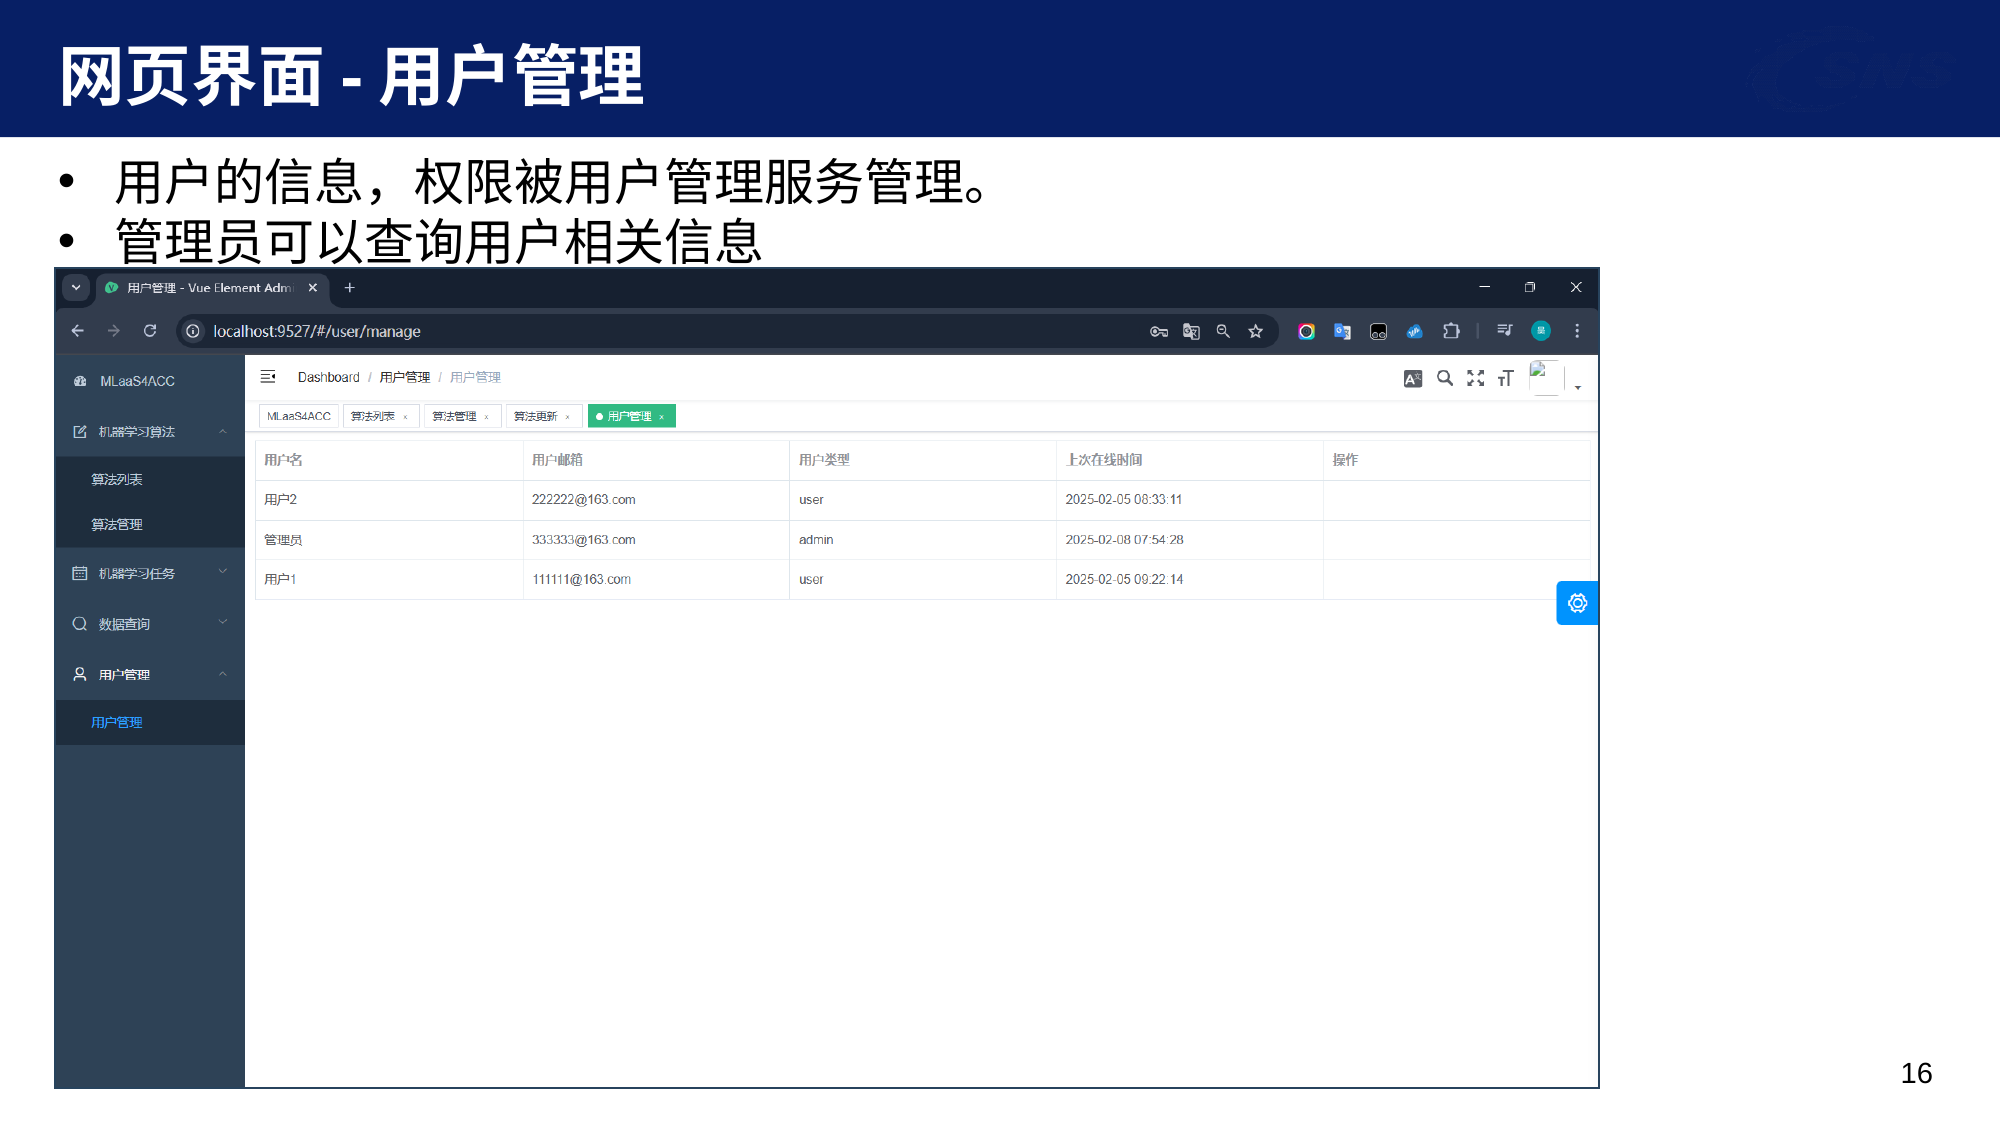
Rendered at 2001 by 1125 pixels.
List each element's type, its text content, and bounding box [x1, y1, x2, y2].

picture [0, 138, 2000, 1125]
text_box 网页界面-用户管理 [43, 30, 1763, 127]
text_box 用户的信息，权限被用户管理服务管理。 管理员可以查询用户相关信息 [43, 142, 1686, 278]
text_box 16 [1885, 1046, 1957, 1097]
